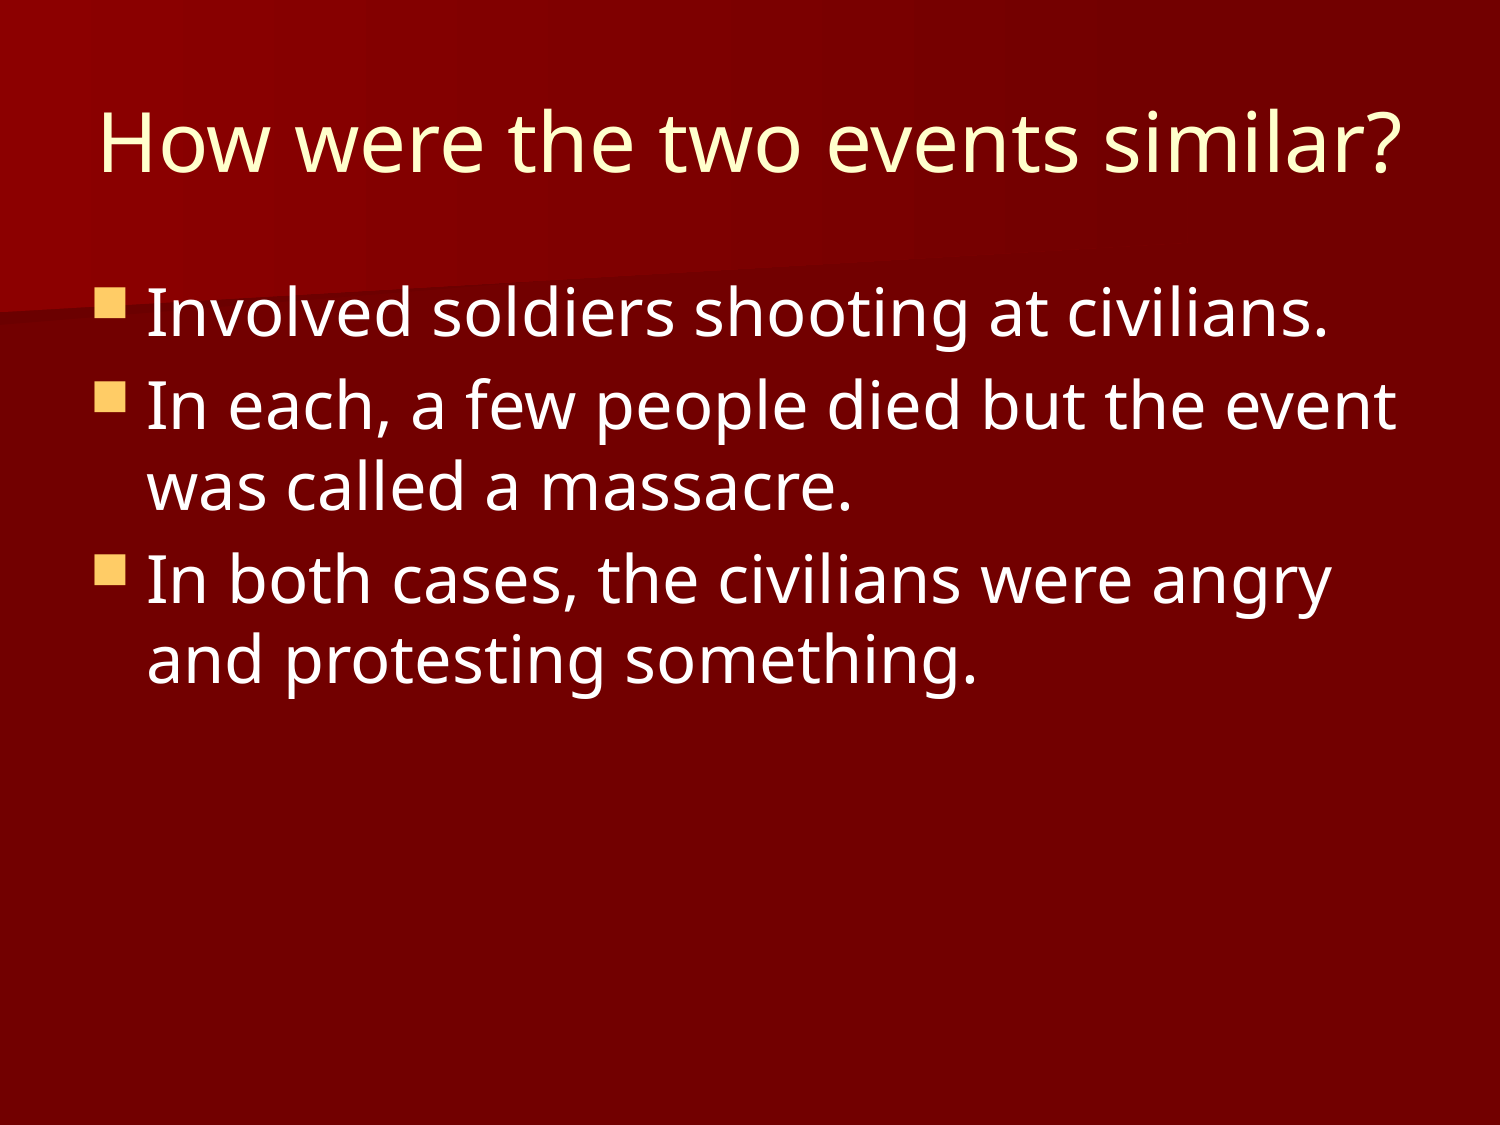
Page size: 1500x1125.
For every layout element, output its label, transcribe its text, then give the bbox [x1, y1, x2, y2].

list Involved soldiers shooting at civilians. In each, a few people died but the event was called a massacre. In both cases, the civilians were angry and protesting something. [74, 262, 1426, 1001]
title How were the two events similar? [74, 44, 1426, 233]
